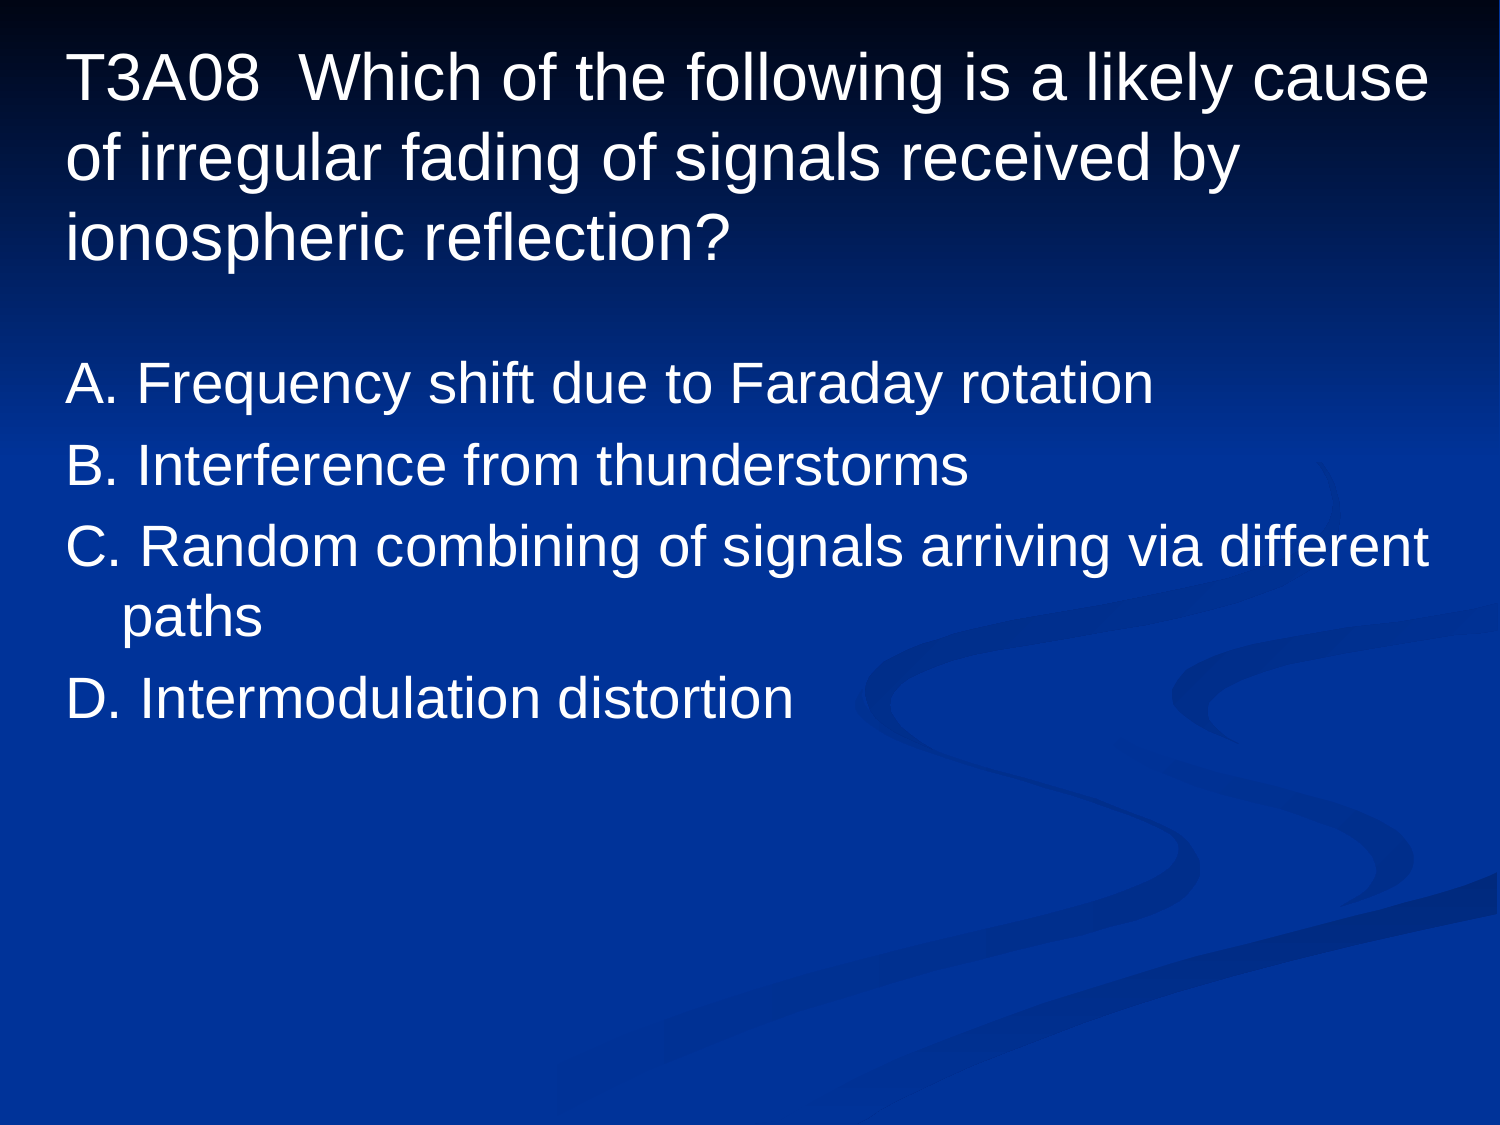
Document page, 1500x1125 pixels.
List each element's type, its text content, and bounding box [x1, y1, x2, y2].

title T3A08 Which of the following is a likely cause of irregular fading of signals received by ionospheric reflection? [49, 49, 1451, 337]
list A. Frequency shift due to Faraday rotation B. Interference from thunderstorms C. Random combining of signals arriving via different paths D. Intermodulation distortion [49, 337, 1451, 1006]
